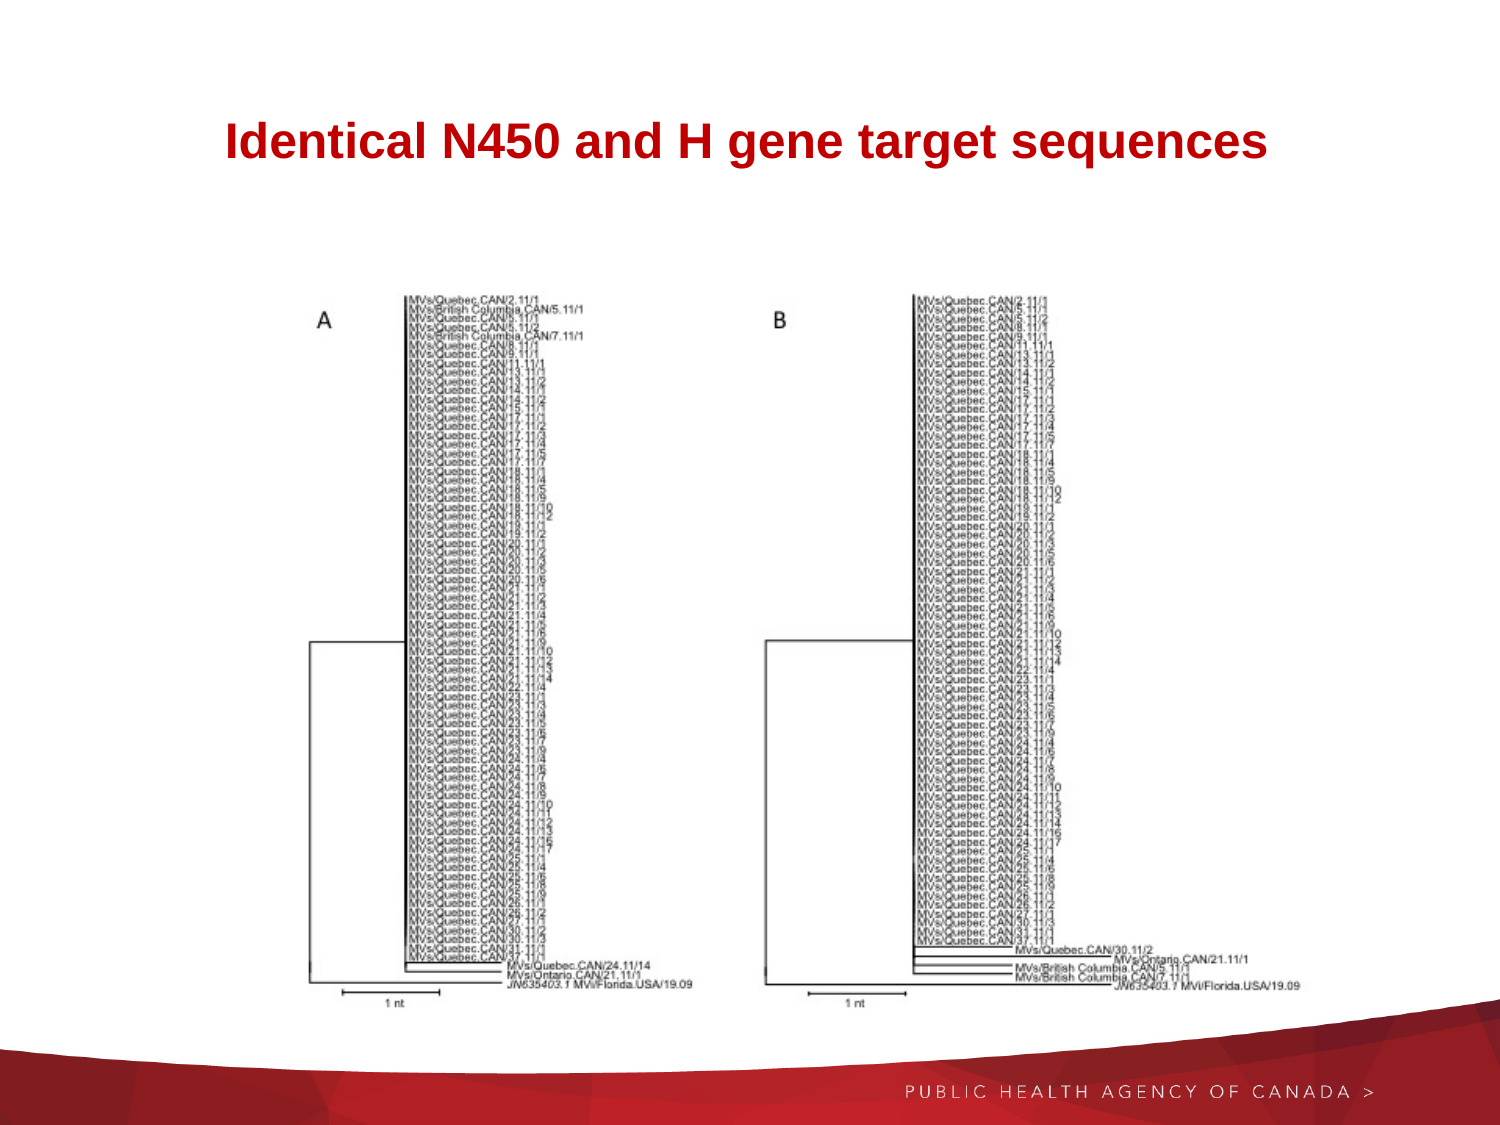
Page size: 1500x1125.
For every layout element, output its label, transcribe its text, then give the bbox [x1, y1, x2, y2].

picture [0, 0, 1500, 1125]
title Identical N450 and H gene target sequences [72, 0, 1423, 176]
